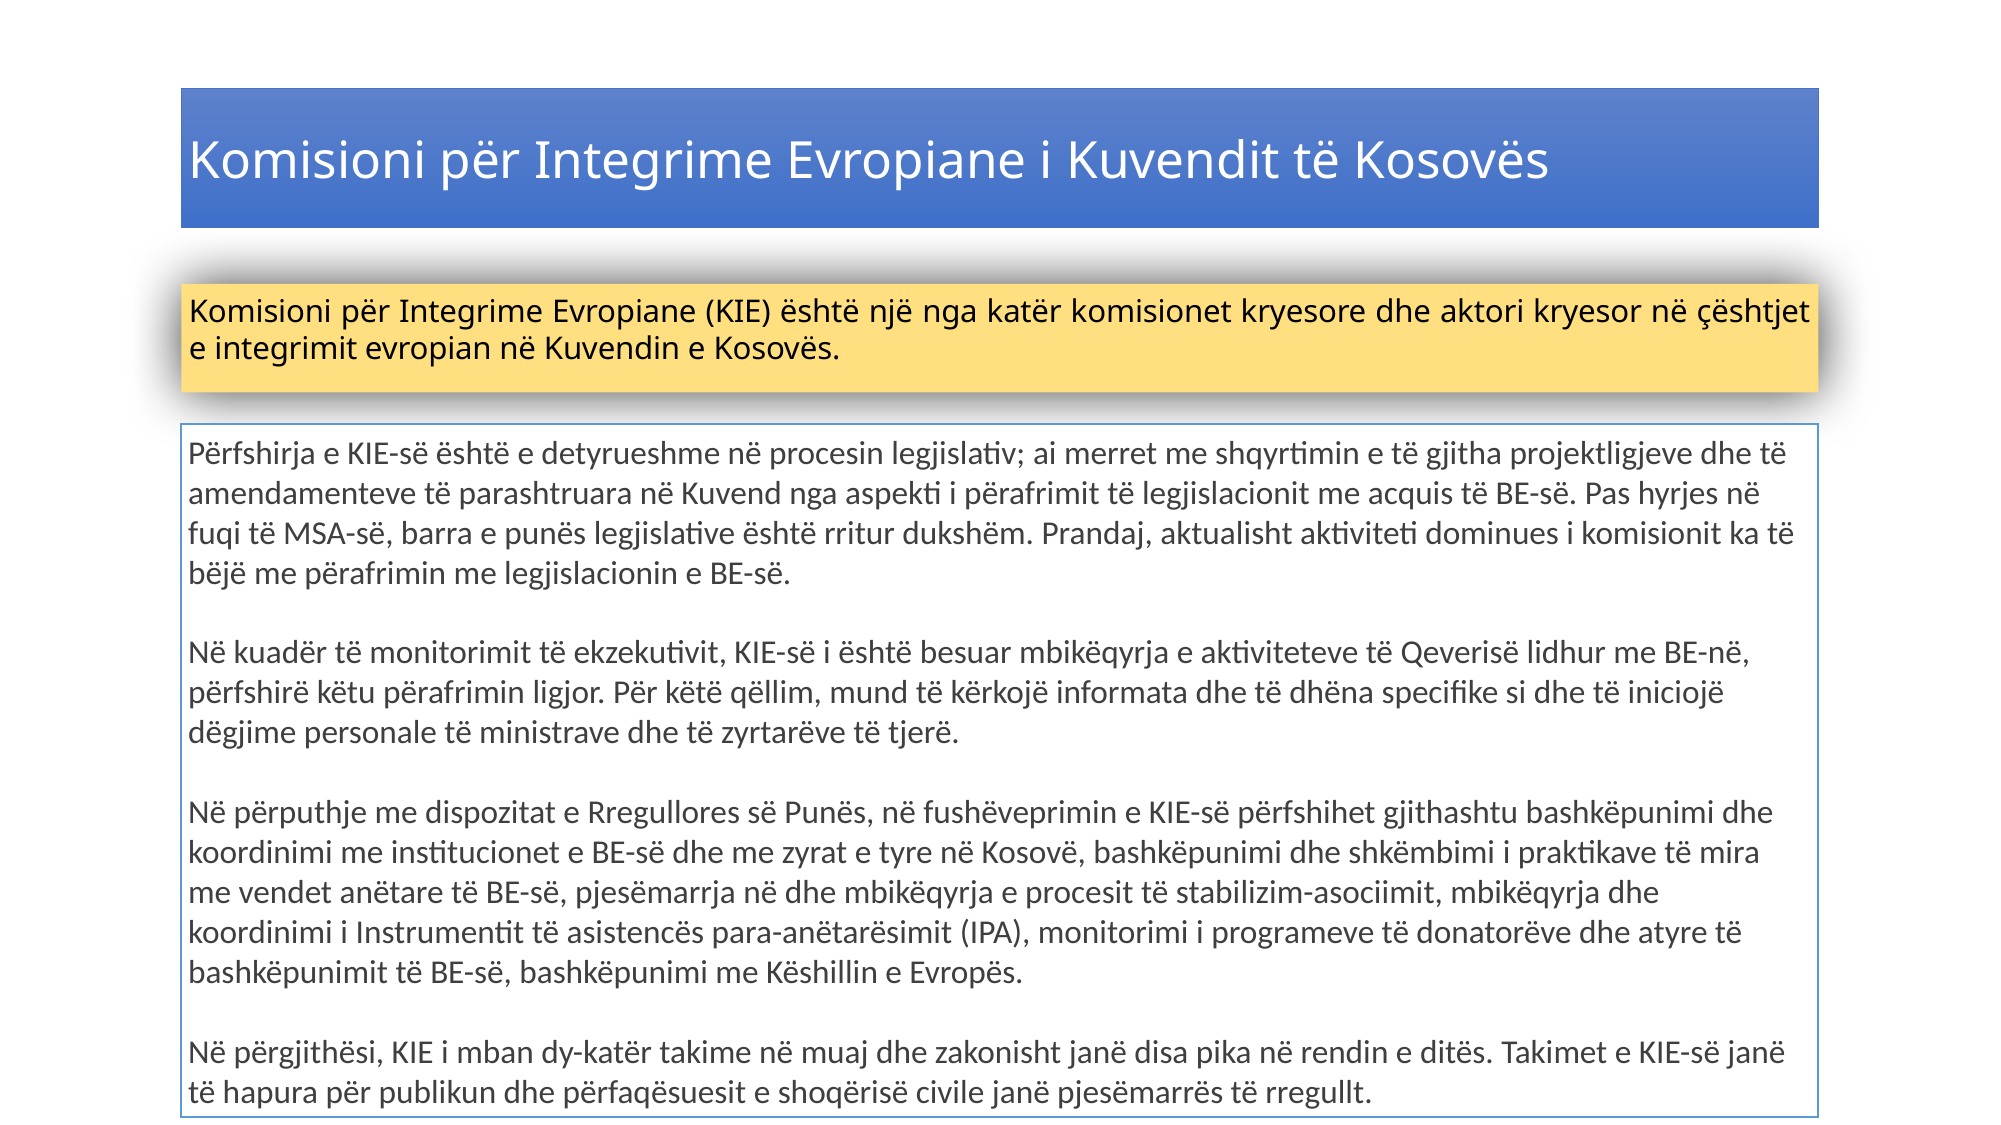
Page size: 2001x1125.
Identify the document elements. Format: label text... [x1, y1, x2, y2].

text_box Përfshirja e KIE-së është e detyrueshme në procesin legjislativ; ai merret me shqyrtimin e të gjitha projektligjeve dhe të amendamenteve të parashtruara në Kuvend nga aspekti i përafrimit të legjislacionit me acquis të BE-së. Pas hyrjes në fuqi të MSA-së, barra e punës legjislative është rritur dukshëm. Prandaj, aktualisht aktiviteti dominues i komisionit ka të bëjë me përafrimin me legjislacionin e BE-së. Në kuadër të monitorimit të ekzekutivit, KIE-së i është besuar mbikëqyrja e aktiviteteve të Qeverisë lidhur me BE-në, përfshirë këtu përafrimin ligjor. Për këtë qëllim, mund të kërkojë informata dhe të dhëna specifike si dhe të iniciojë dëgjime personale të ministrave dhe të zyrtarëve të tjerë. Në përputhje me dispozitat e Rregullores së Punës, në fushëveprimin e KIE-së përfshihet gjithashtu bashkëpunimi dhe koordinimi me institucionet e BE-së dhe me zyrat e tyre në Kosovë, bashkëpunimi dhe shkëmbimi i praktikave të mira me vendet anëtare të BE-së, pjesëmarrja në dhe mbikëqyrja e procesit të stabilizim-asociimit, mbikëqyrja dhe koordinimi i Instrumentit të asistencës para-anëtarësimit (IPA), monitorimi i programeve të donatorëve dhe atyre të bashkëpunimit të BE-së, bashkëpunimi me Këshillin e Evropës. Në përgjithësi, KIE i mban dy-katër takime në muaj dhe zakonisht janë disa pika në rendin e ditës. Takimet e KIE-së janë të hapura për publikun dhe përfaqësuesit e shoqërisë civile janë pjesëmarrës të rregullt. [180, 423, 1819, 1118]
subtitle Komisioni për Integrime Evropiane (KIE) është një nga katër komisionet kryesore dhe aktori kryesor në çështjet e integrimit evropian në Kuvendin e Kosovës. [180, 283, 1820, 393]
title Komisioni për Integrime Evropiane i Kuvendit të Kosovës [180, 87, 1820, 229]
